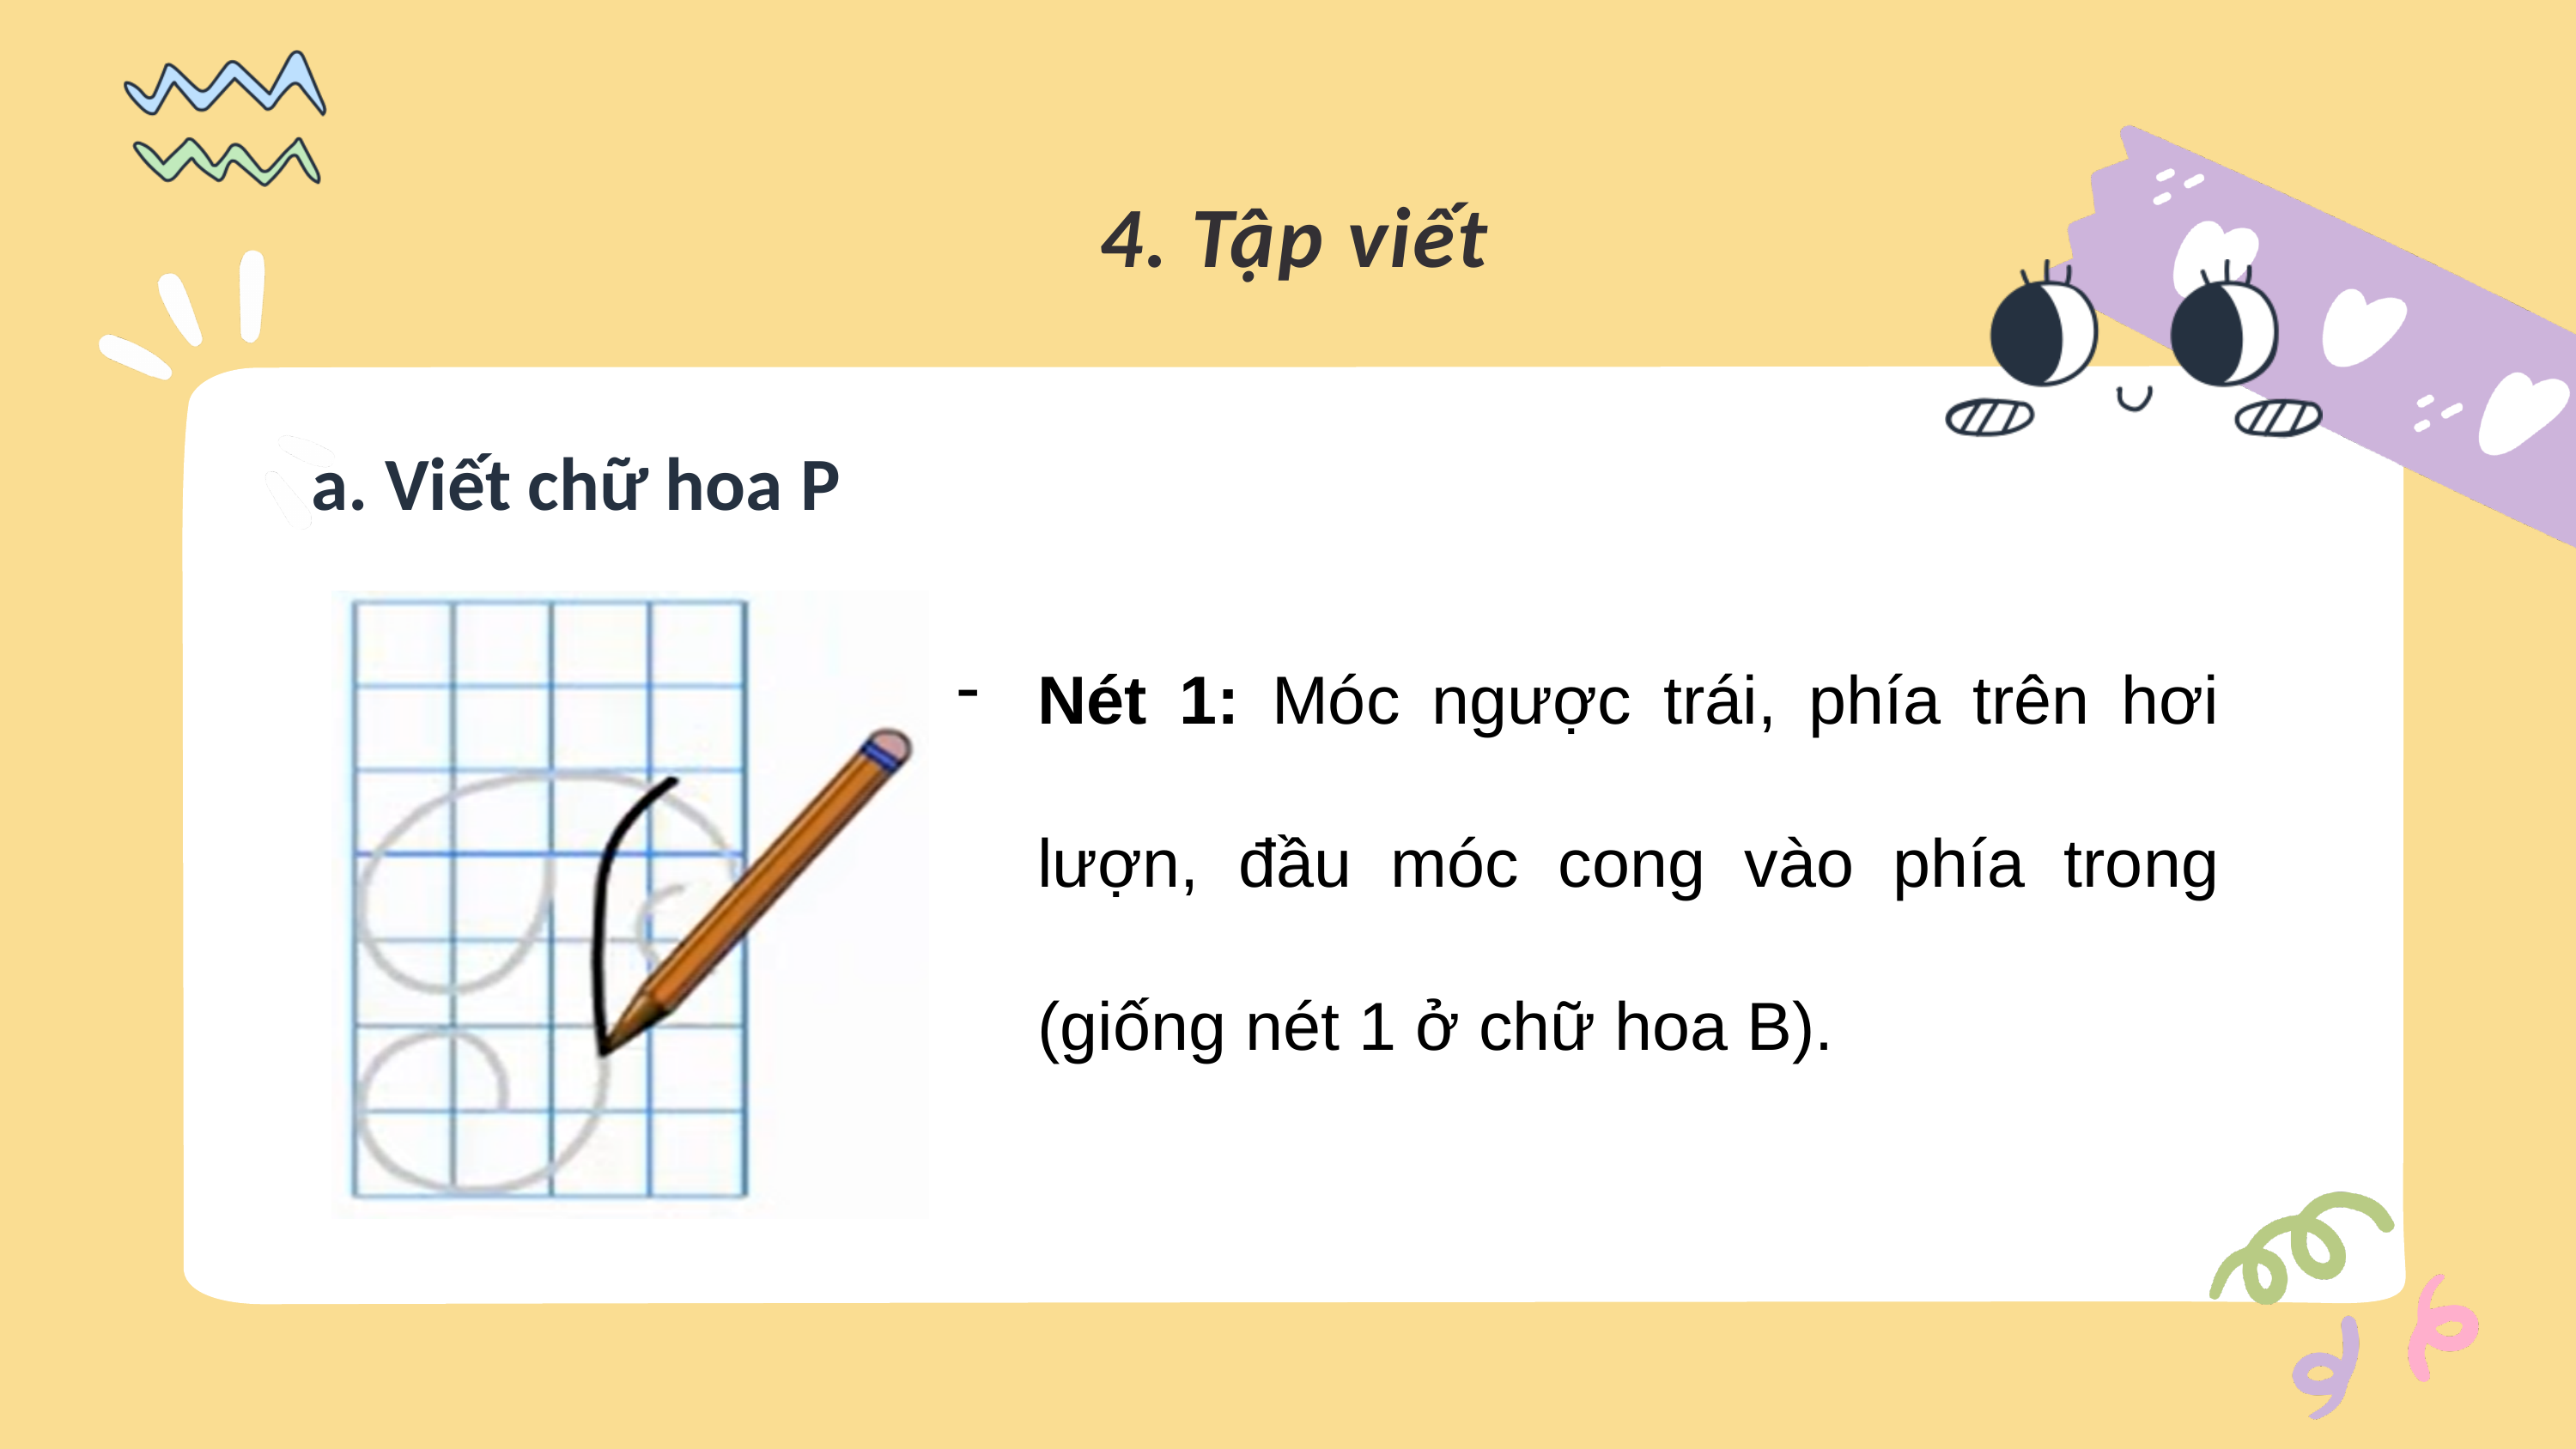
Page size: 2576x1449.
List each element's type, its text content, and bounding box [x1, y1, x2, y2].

picture [2208, 1188, 2483, 1420]
picture [63, 213, 388, 498]
picture [331, 591, 929, 1220]
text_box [182, 365, 2406, 1305]
picture [123, 50, 327, 188]
text_box 4. Tập viết [1014, 139, 1573, 285]
picture [1945, 106, 2576, 559]
